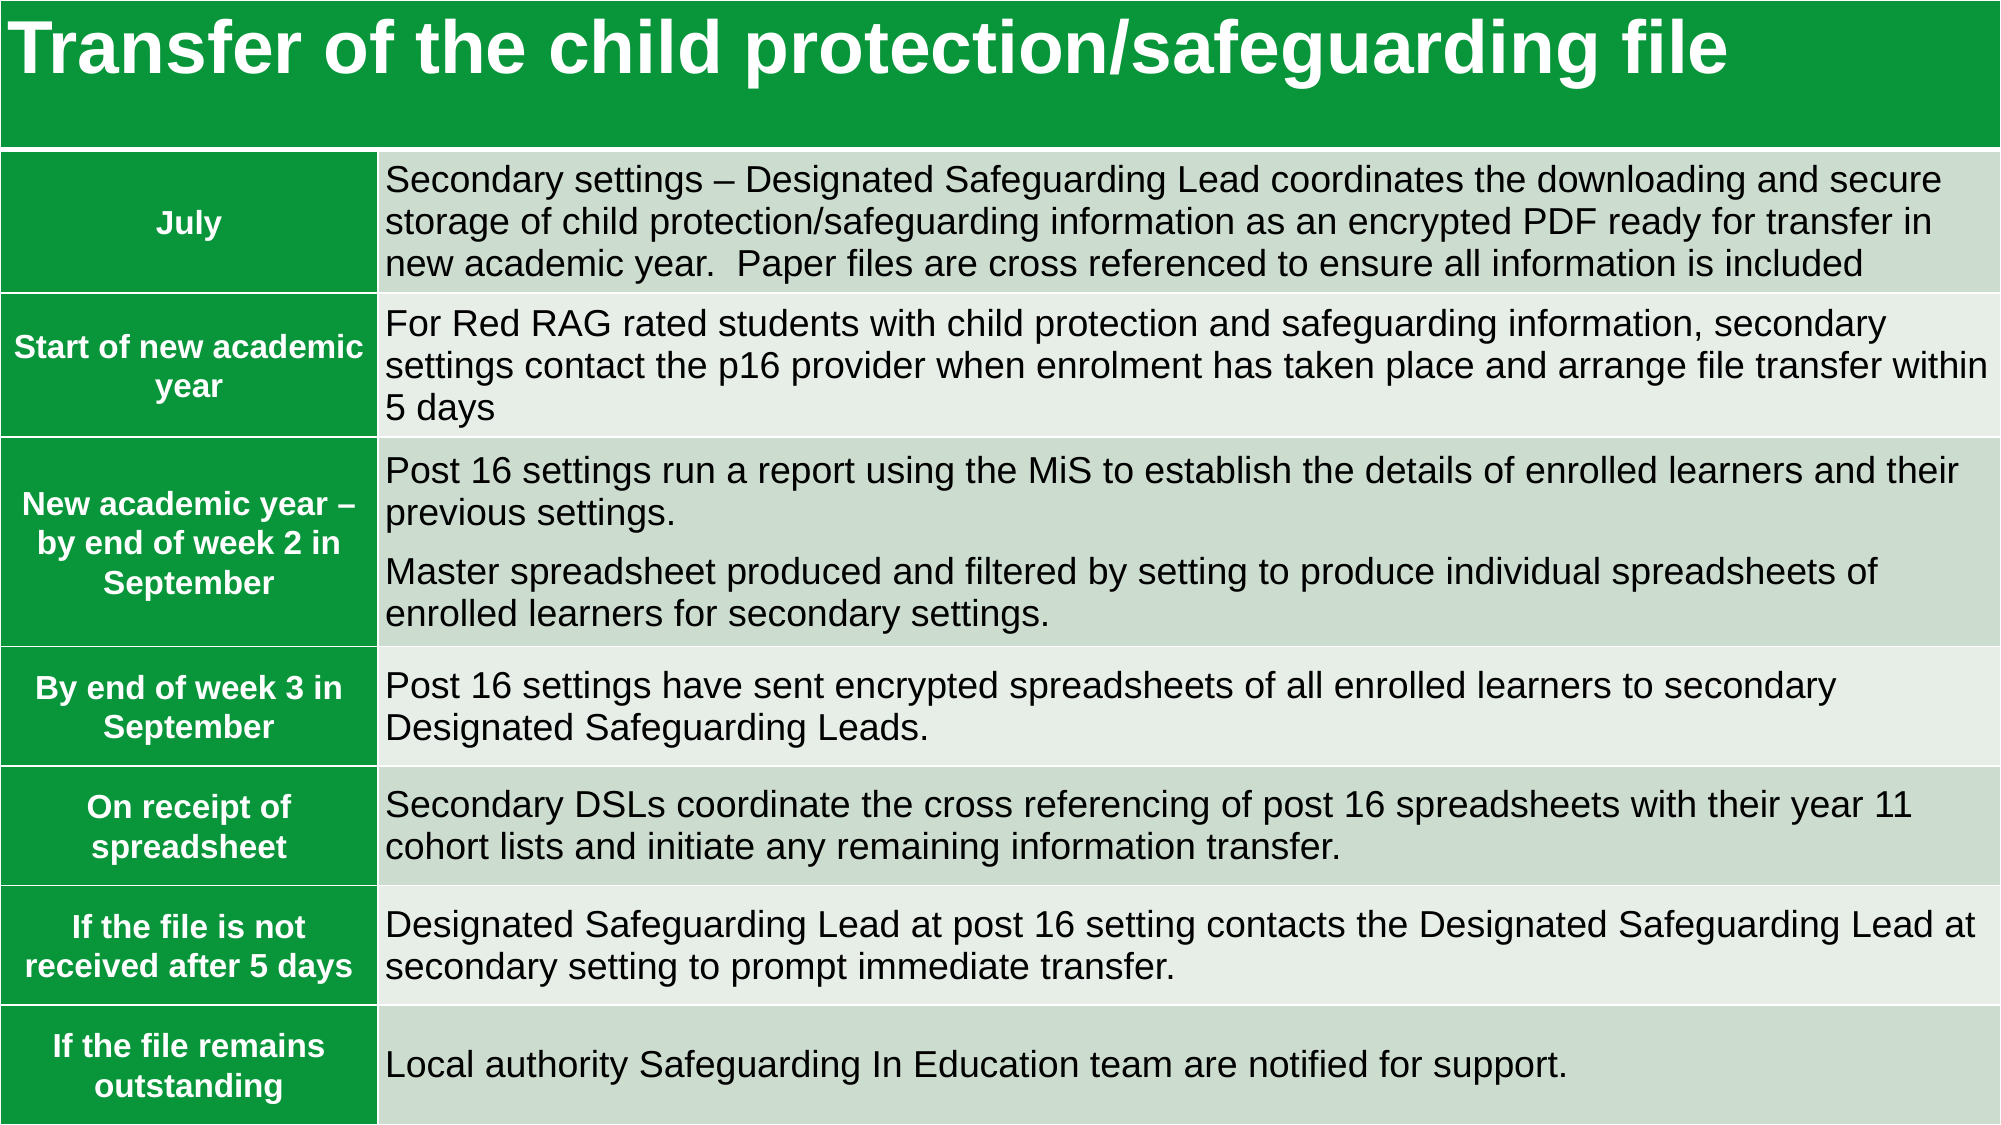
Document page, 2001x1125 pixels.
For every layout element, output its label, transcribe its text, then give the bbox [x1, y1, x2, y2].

table_cell On receipt of spreadsheet [1, 767, 377, 885]
table_cell By end of week 3 in September [1, 647, 377, 765]
table_cell Local authority Safeguarding In Education team are notified for support. [379, 1006, 2000, 1124]
table_cell Post 16 settings run a report using the MiS to establish the details of enrolled learners and their previous settings. Master spreadsheet produced and filtered by setting to produce individual spreadsheets of enrolled learners for secondary settings. [379, 438, 2000, 646]
table_cell If the file is not received after 5 days [1, 886, 377, 1004]
table_cell Designated Safeguarding Lead at post 16 setting contacts the Designated Safeguarding Lead at secondary setting to prompt immediate transfer. [379, 886, 2000, 1004]
table_cell Post 16 settings have sent encrypted spreadsheets of all enrolled learners to secondary Designated Safeguarding Leads. [379, 647, 2000, 765]
table_cell For Red RAG rated students with child protection and safeguarding information, secondary settings contact the p16 provider when enrolment has taken place and arrange file transfer within 5 days [379, 294, 2000, 436]
table_cell Start of new academic year [1, 294, 377, 436]
table_cell Secondary DSLs coordinate the cross referencing of post 16 spreadsheets with their year 11 cohort lists and initiate any remaining information transfer. [379, 767, 2000, 885]
table_cell July [1, 152, 377, 292]
table_cell Secondary settings – Designated Safeguarding Lead coordinates the downloading and secure storage of child protection/safeguarding information as an encrypted PDF ready for transfer in new academic year. Paper files are cross referenced to ensure all information is included [379, 152, 2000, 292]
table_header Transfer of the child protection/safeguarding file [1, 1, 2000, 147]
table_cell New academic year – by end of week 2 in September [1, 438, 377, 646]
table_cell If the file remains outstanding [1, 1006, 377, 1124]
